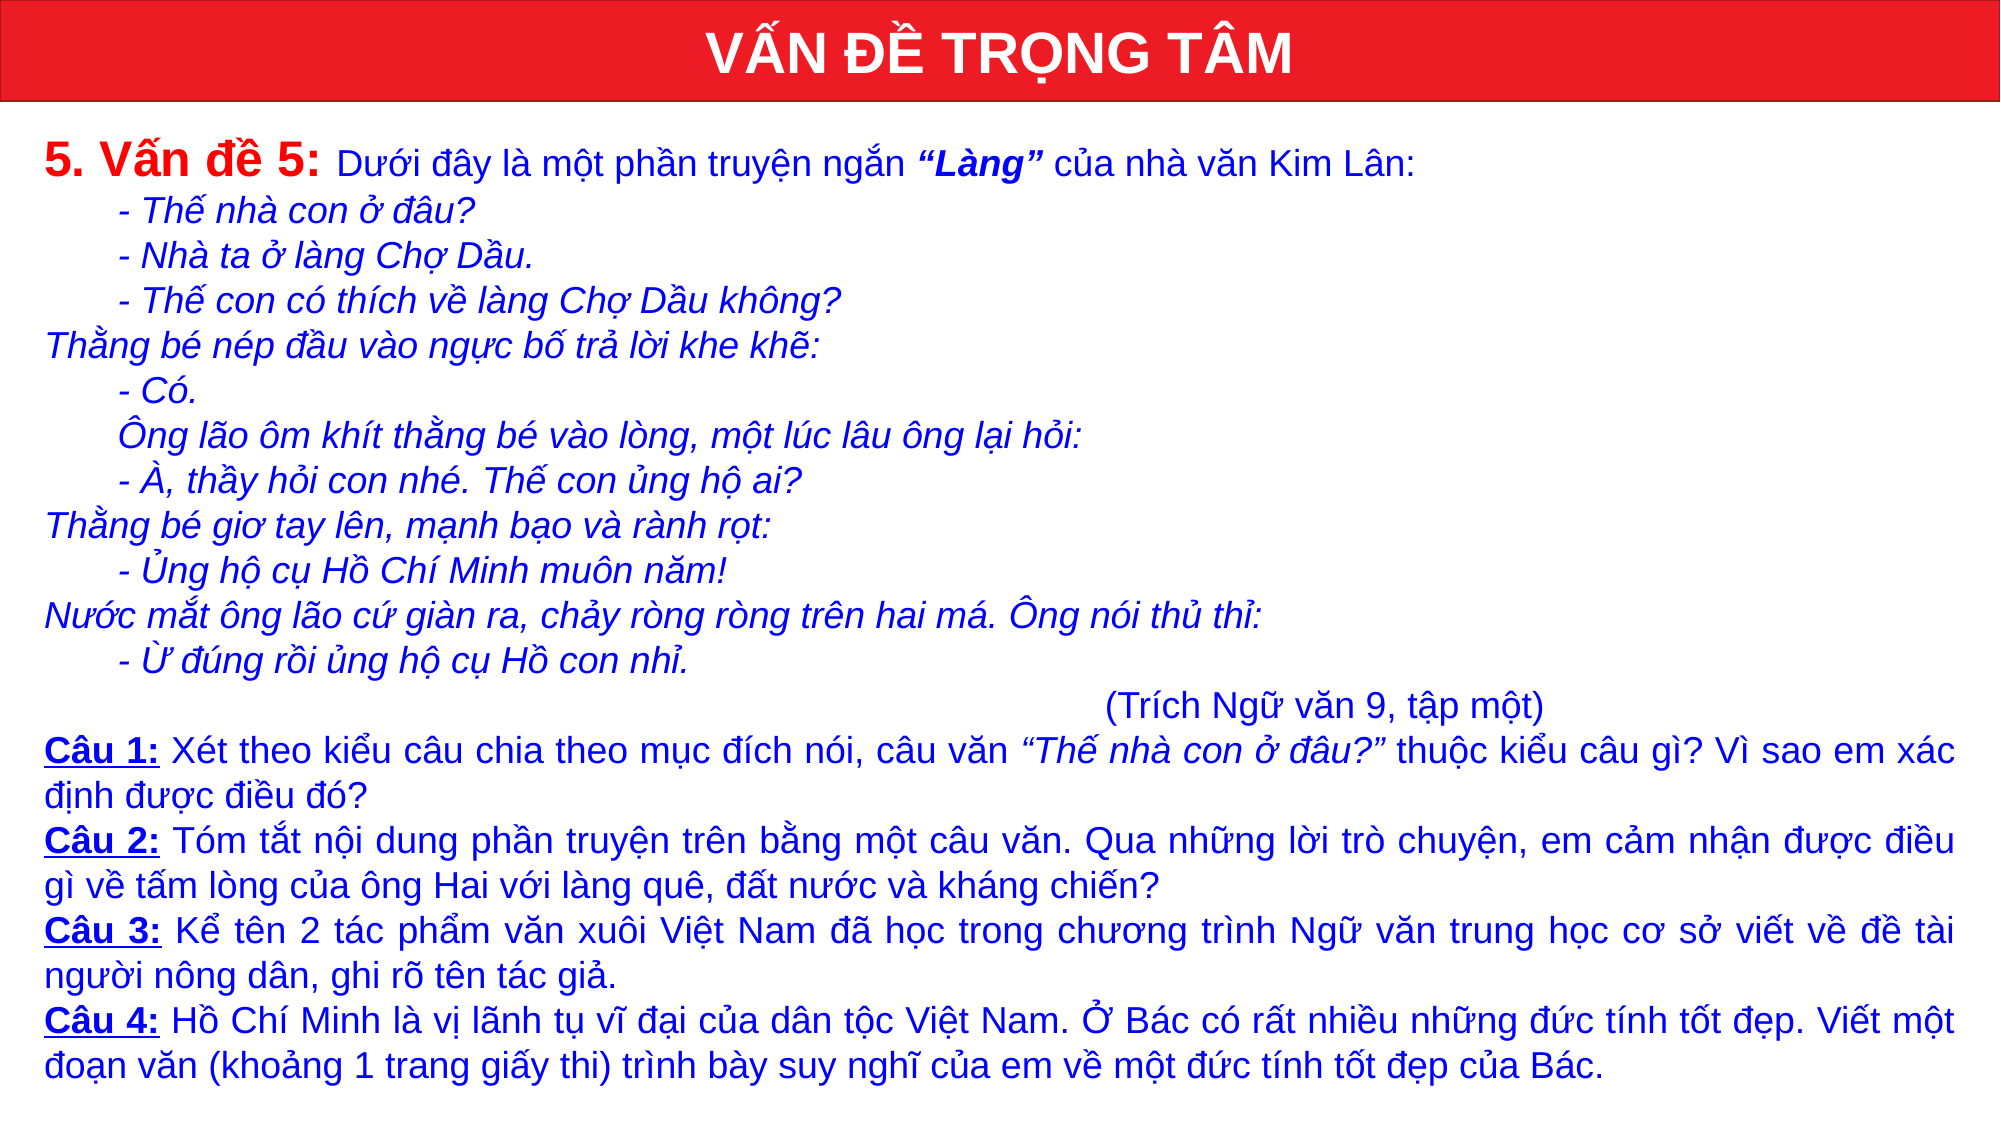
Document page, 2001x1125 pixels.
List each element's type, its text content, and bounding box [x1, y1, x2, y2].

text_box 5. Vấn đề 5: Dưới đây là một phần truyện ngắn “Làng” của nhà văn Kim Lân: - Thế nhà con ở đâu? - Nhà ta ở làng Chợ Dầu. - Thế con có thích về làng Chợ Dầu không? Thằng bé nép đầu vào ngực bố trả lời khe khẽ: - Có. Ông lão ôm khít thằng bé vào lòng, một lúc lâu ông lại hỏi: - À, thầy hỏi con nhé. Thế con ủng hộ ai? Thằng bé giơ tay lên, mạnh bạo và rành rọt: - Ủng hộ cụ Hồ Chí Minh muôn năm! Nước mắt ông lão cứ giàn ra, chảy ròng ròng trên hai má. Ông nói thủ thỉ: - Ừ đúng rồi ủng hộ cụ Hồ con nhỉ. (Trích Ngữ văn 9, tập một) Câu 1: Xét theo kiểu câu chia theo mục đích nói, câu văn “Thế nhà con ở đâu?” thuộc kiểu câu gì? Vì sao em xác định được điều đó? Câu 2: Tóm tắt nội dung phần truyện trên bằng một câu văn. Qua những lời trò chuyện, em cảm nhận được điều gì về tấm lòng của ông Hai với làng quê, đất nước và kháng chiến? Câu 3: Kể tên 2 tác phẩm văn xuôi Việt Nam đã học trong chương trình Ngữ văn trung học cơ sở viết về đề tài người nông dân, ghi rõ tên tác giả. Câu 4: Hồ Chí Minh là vị lãnh tụ vĩ đại của dân tộc Việt Nam. Ở Bác có rất nhiều những đức tính tốt đẹp. Viết một đoạn văn (khoảng 1 trang giấy thi) trình bày suy nghĩ của em về một đức tính tốt đẹp của Bác. [29, 118, 1971, 1094]
text_box VẤN ĐỀ TRỌNG TÂM [0, 0, 2000, 102]
